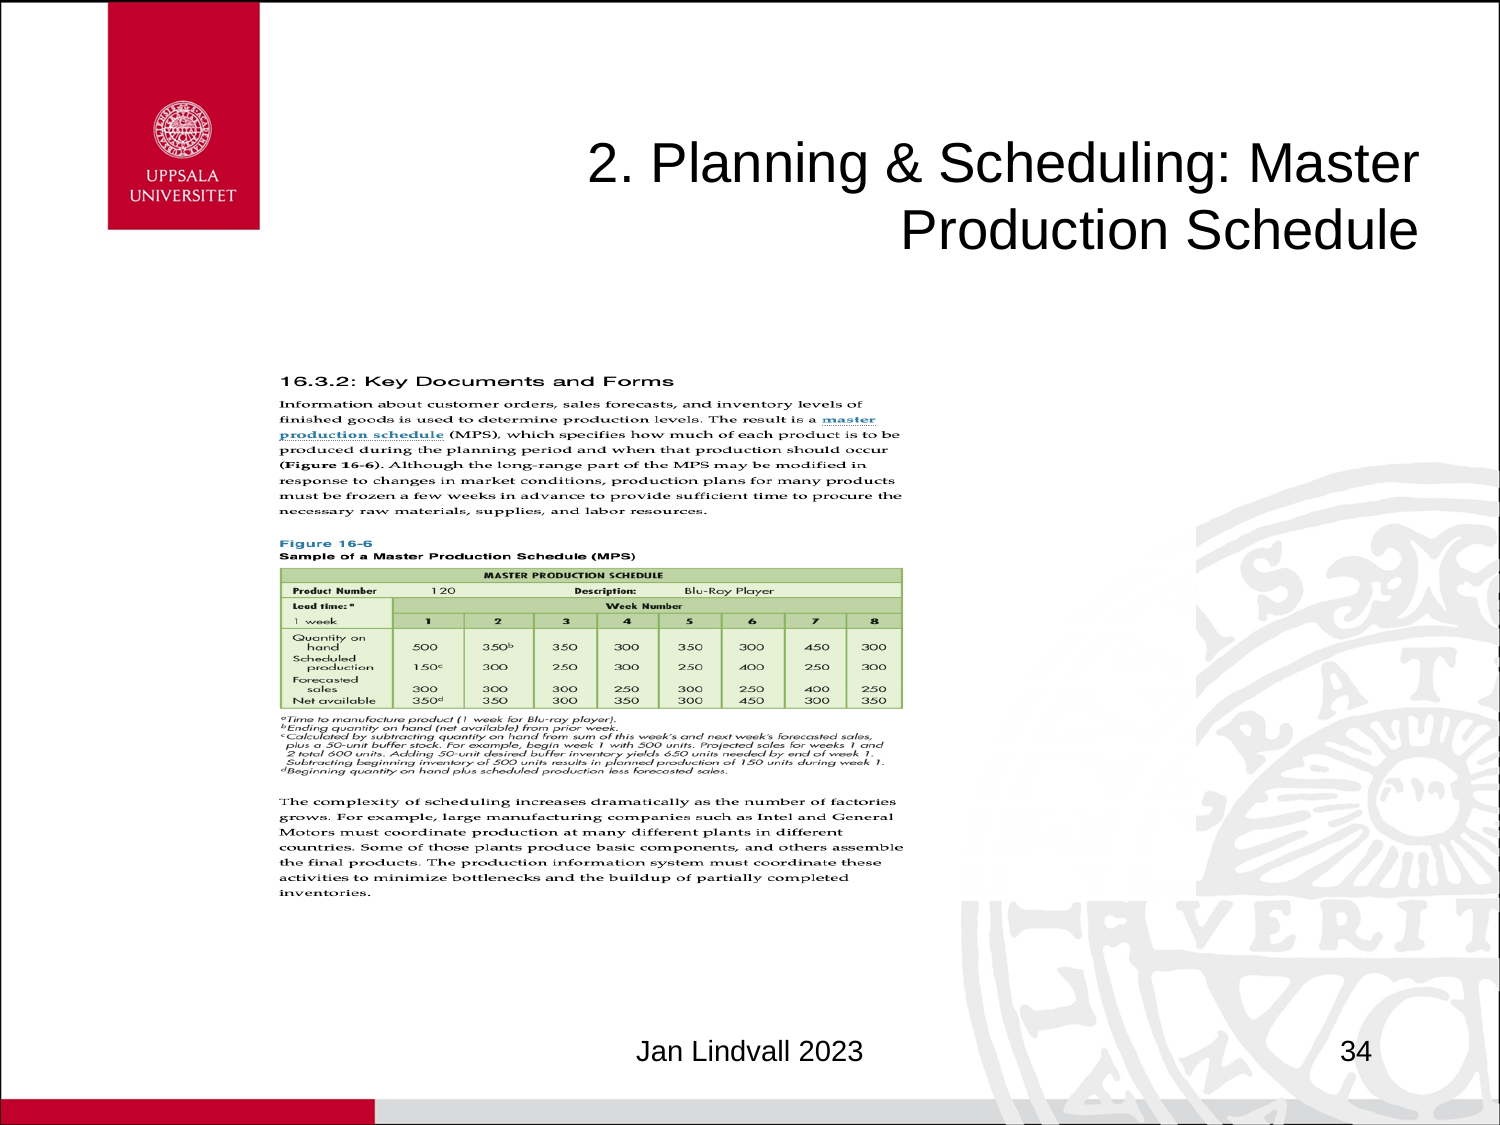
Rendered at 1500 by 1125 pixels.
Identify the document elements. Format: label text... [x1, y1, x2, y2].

title 2. Planning & Scheduling: Master Production Schedule [289, 99, 1436, 288]
picture [0, 0, 1500, 1125]
footer Jan Lindvall 2023 [512, 1024, 988, 1101]
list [195, 364, 1196, 901]
slide_number 34 [1074, 1024, 1388, 1101]
